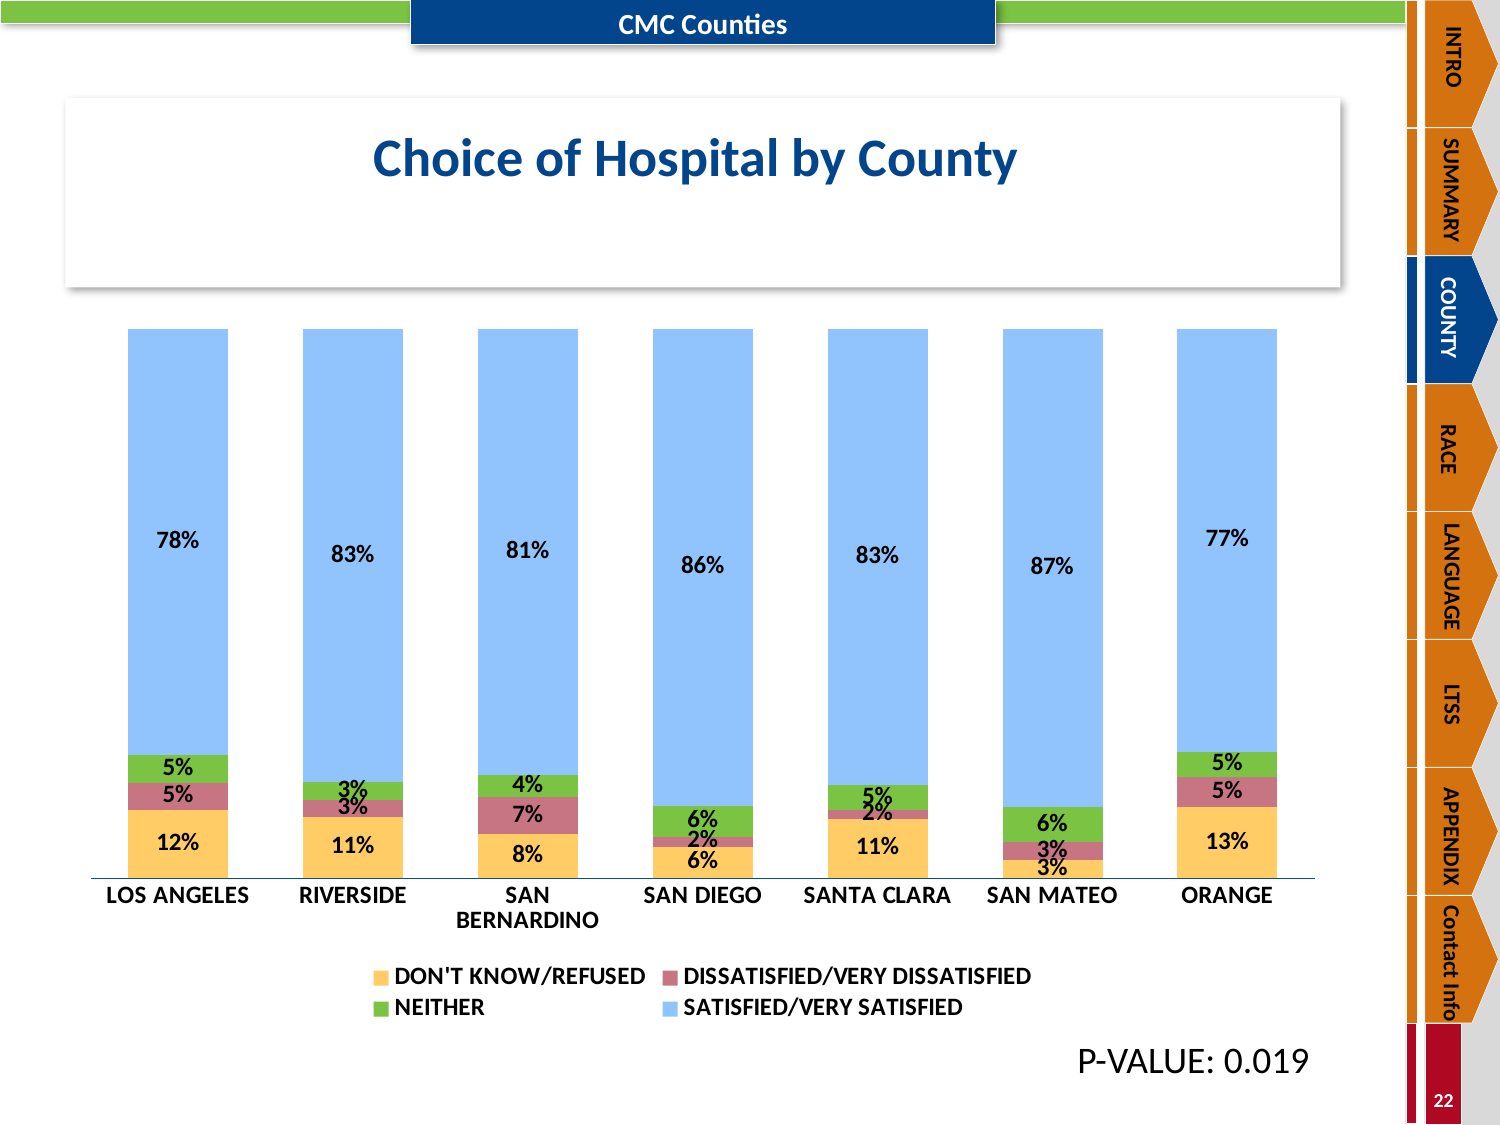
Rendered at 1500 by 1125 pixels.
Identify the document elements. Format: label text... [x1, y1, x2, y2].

chart [64, 314, 1341, 1029]
text_box P-VALUE: 0.019 [1062, 1039, 1341, 1089]
title Choice of Hospital by County [65, 98, 1341, 288]
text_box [1430, 10, 1500, 1029]
